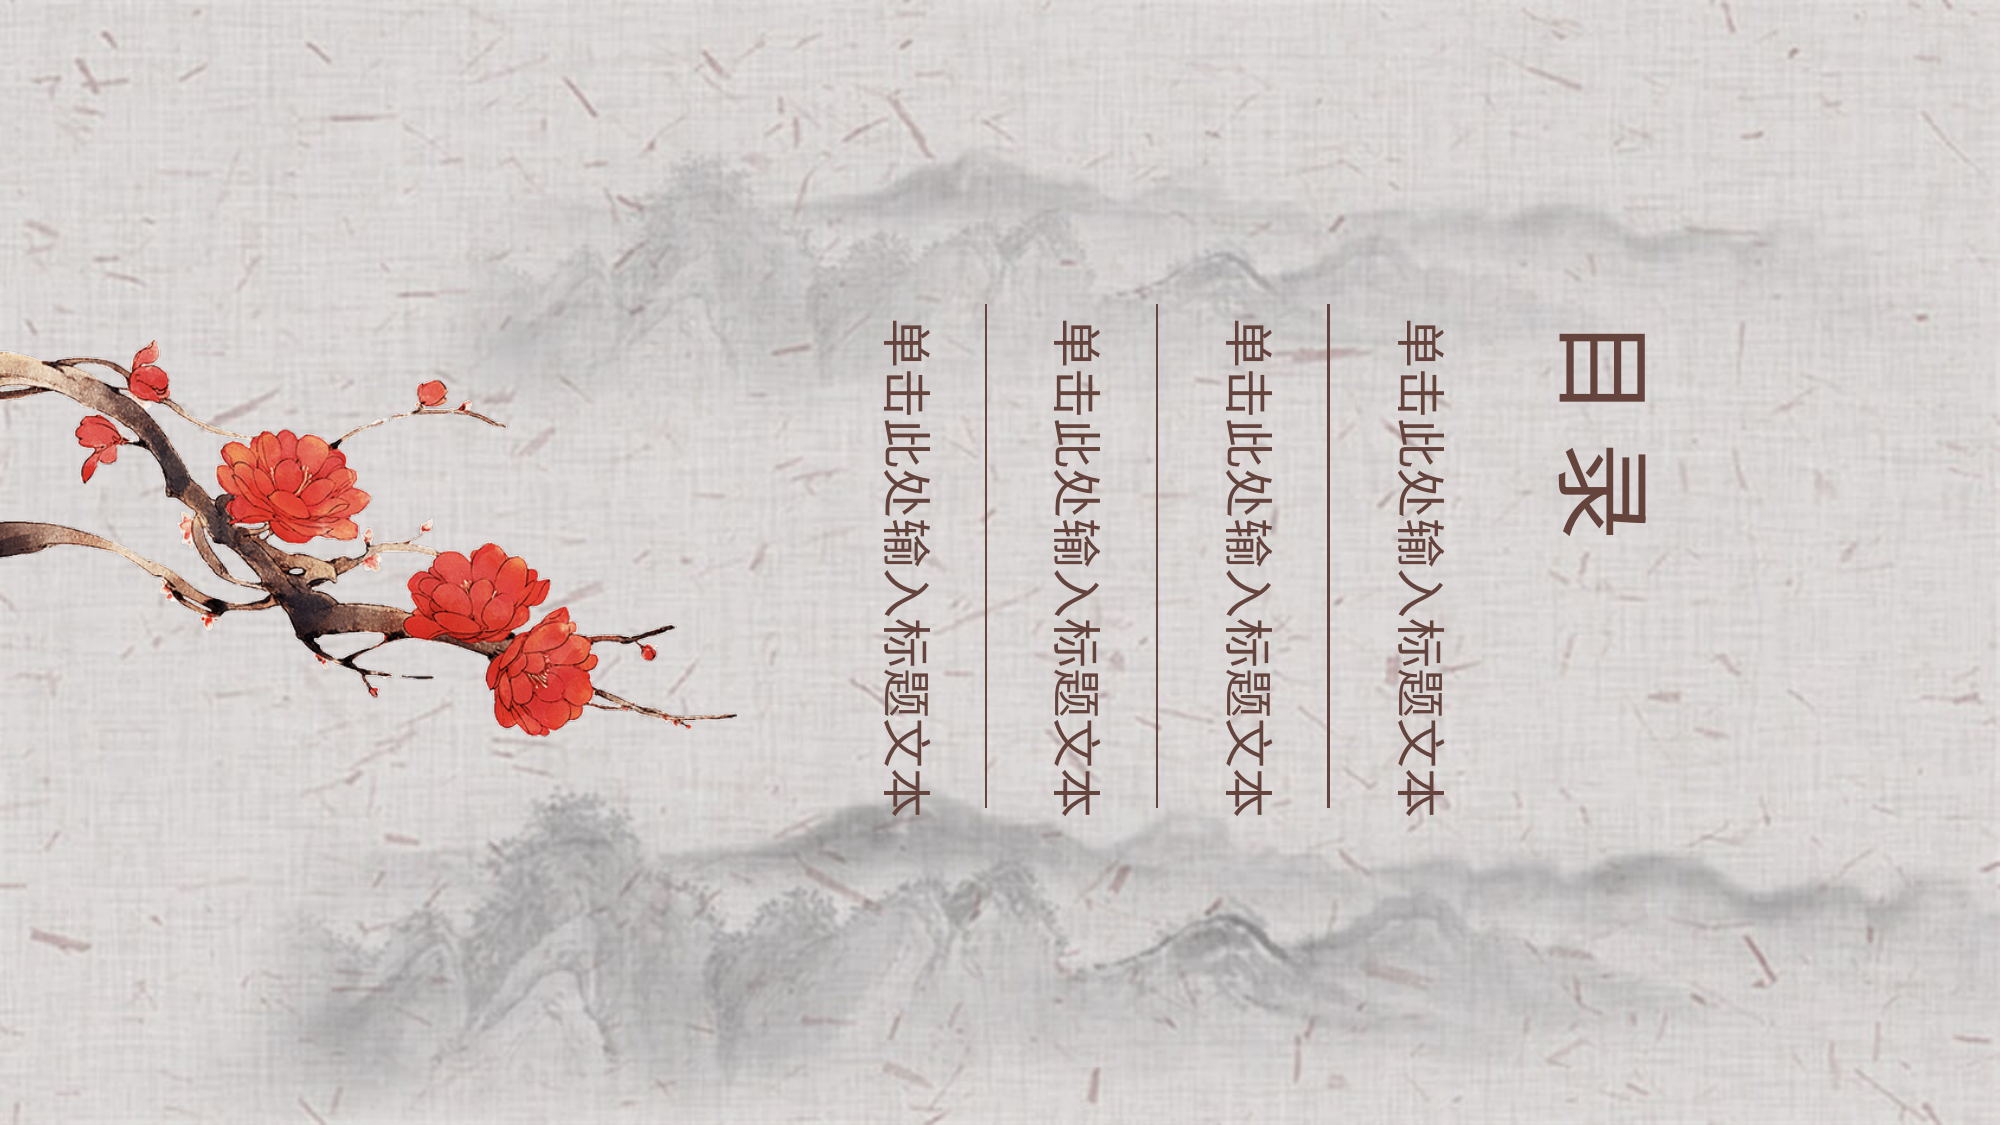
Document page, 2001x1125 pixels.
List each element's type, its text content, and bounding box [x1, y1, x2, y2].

text_box 单击此处输入标题文本 [854, 304, 946, 841]
text_box 单击此处输入标题文本 [1025, 304, 1117, 841]
text_box 单击此处输入标题文本 [1368, 304, 1460, 841]
text_box 目 录 [1524, 304, 1676, 722]
text_box 单击此处输入标题文本 [1197, 304, 1288, 841]
picture [0, 0, 2000, 1125]
